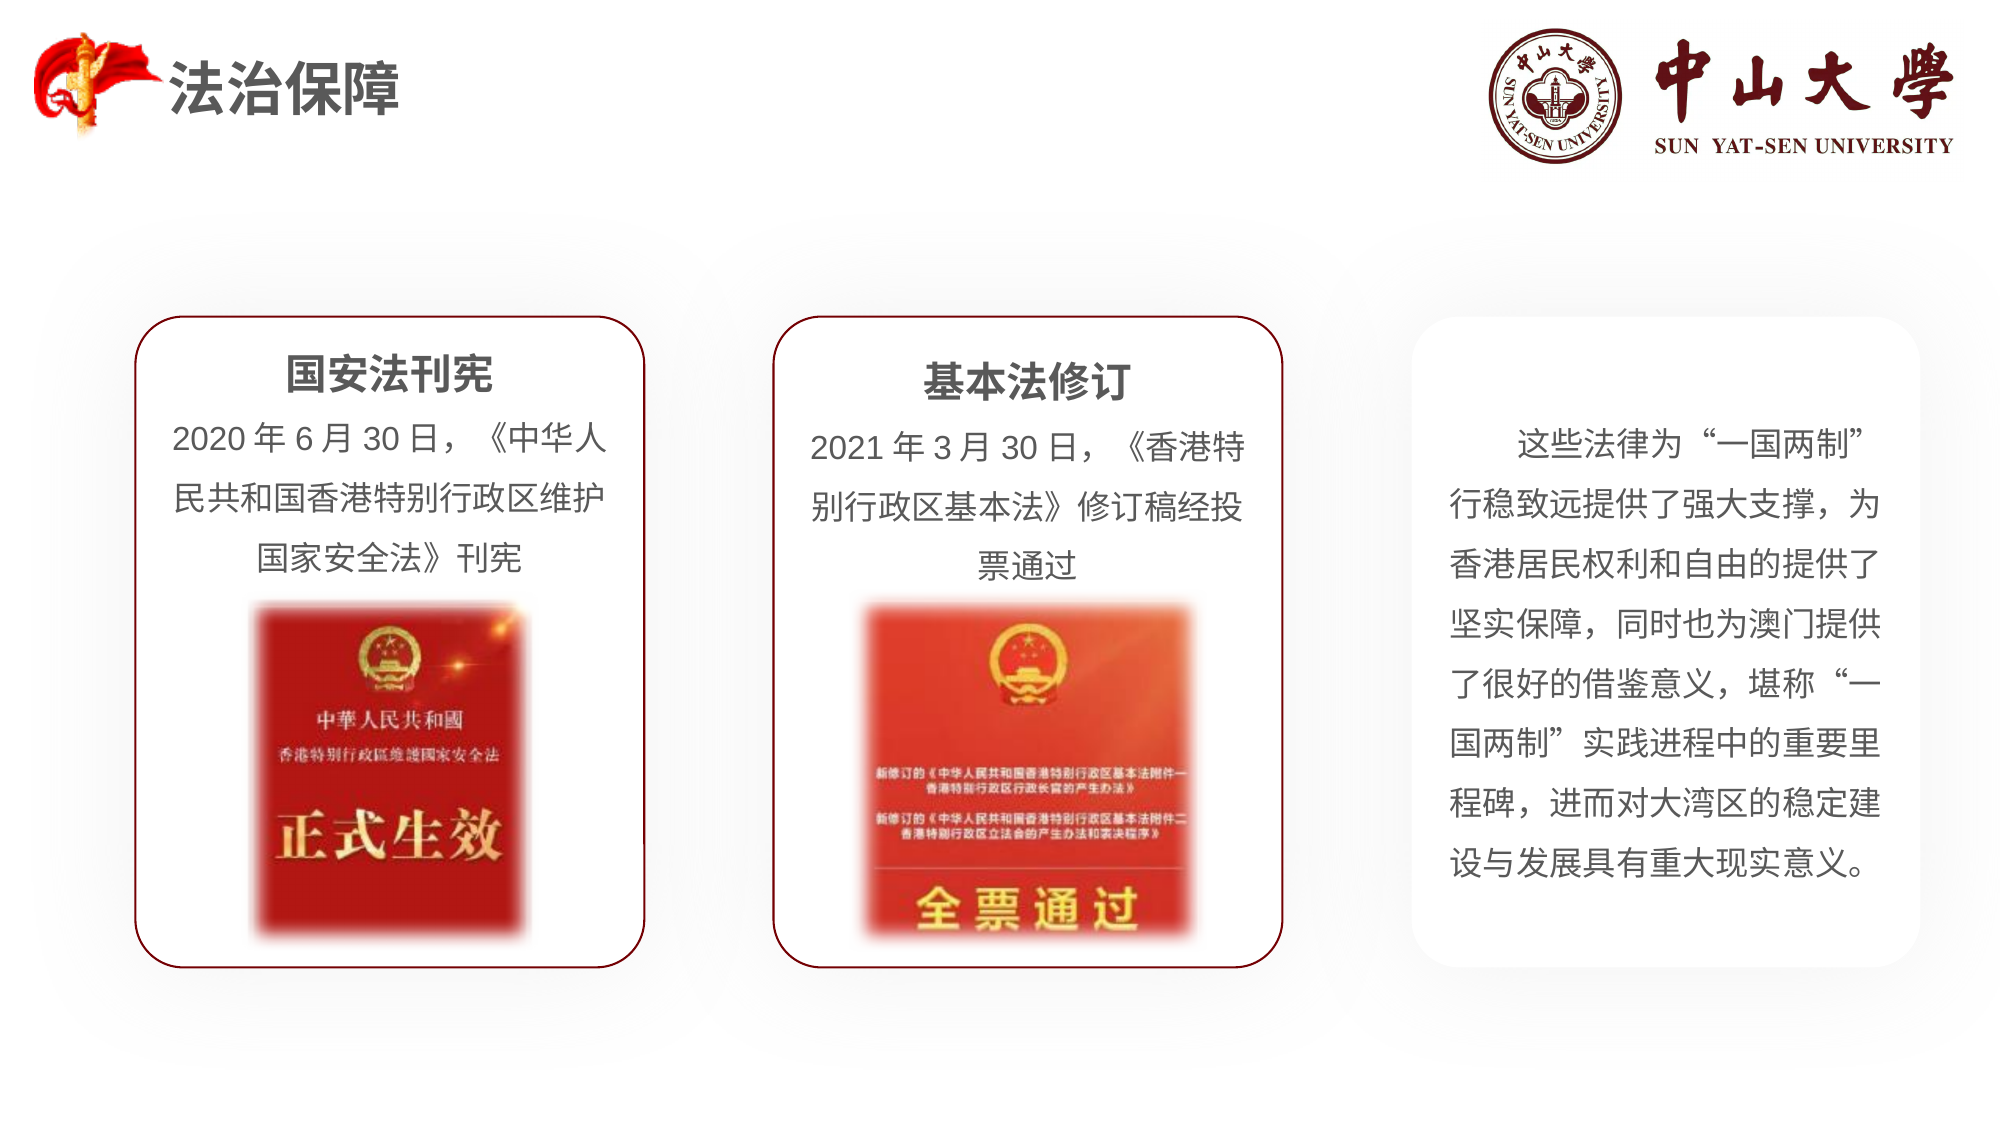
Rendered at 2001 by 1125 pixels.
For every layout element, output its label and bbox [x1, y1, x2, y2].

text_box [34, 32, 572, 144]
text_box [135, 316, 1283, 968]
text_box [1411, 316, 1921, 968]
